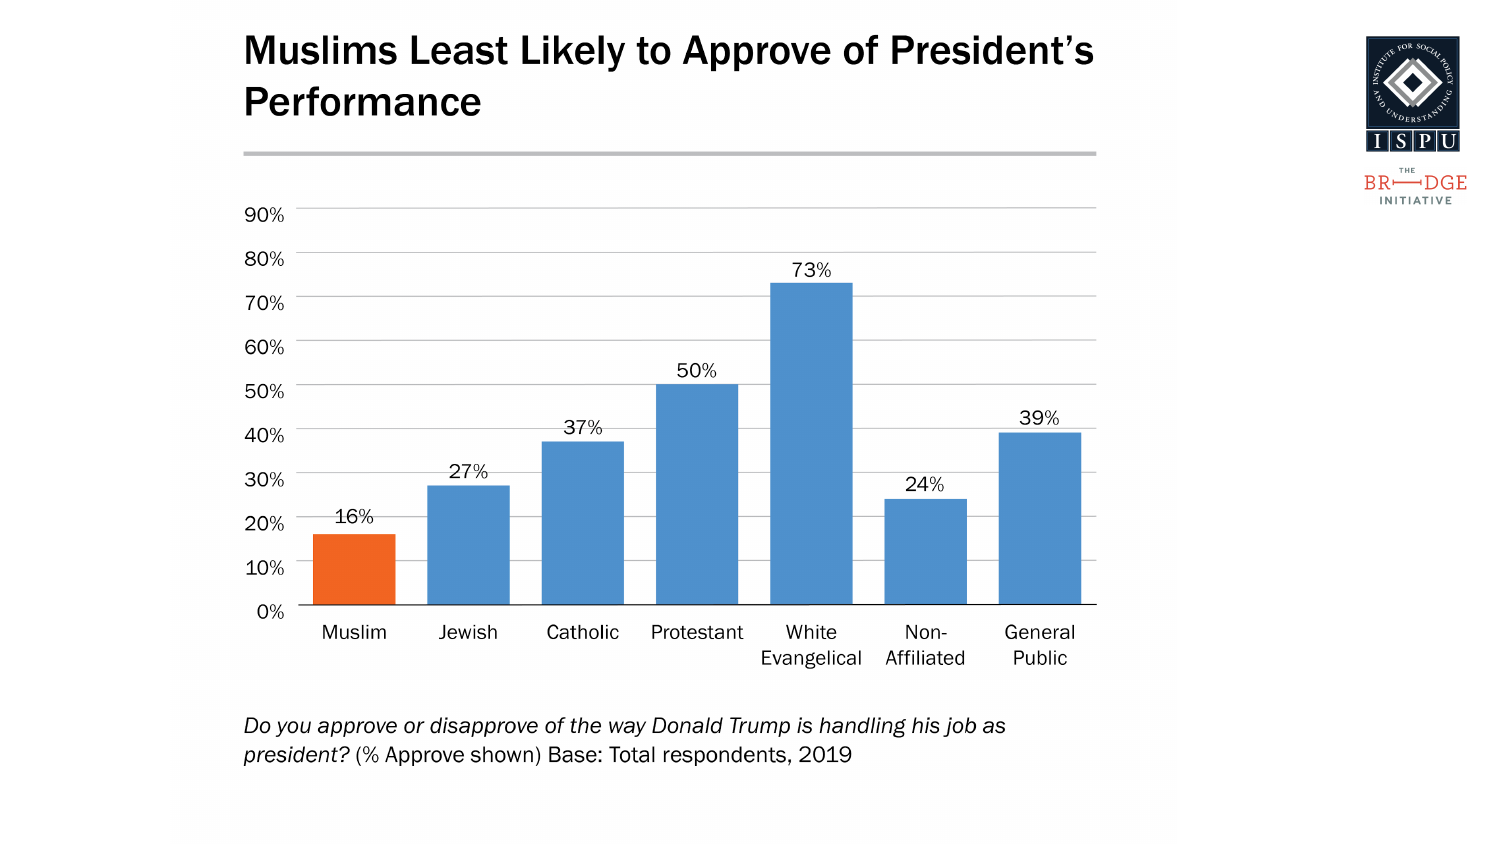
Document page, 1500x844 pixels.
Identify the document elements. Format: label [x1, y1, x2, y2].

picture [169, 0, 1177, 844]
picture [1364, 167, 1467, 205]
picture [1365, 35, 1461, 153]
